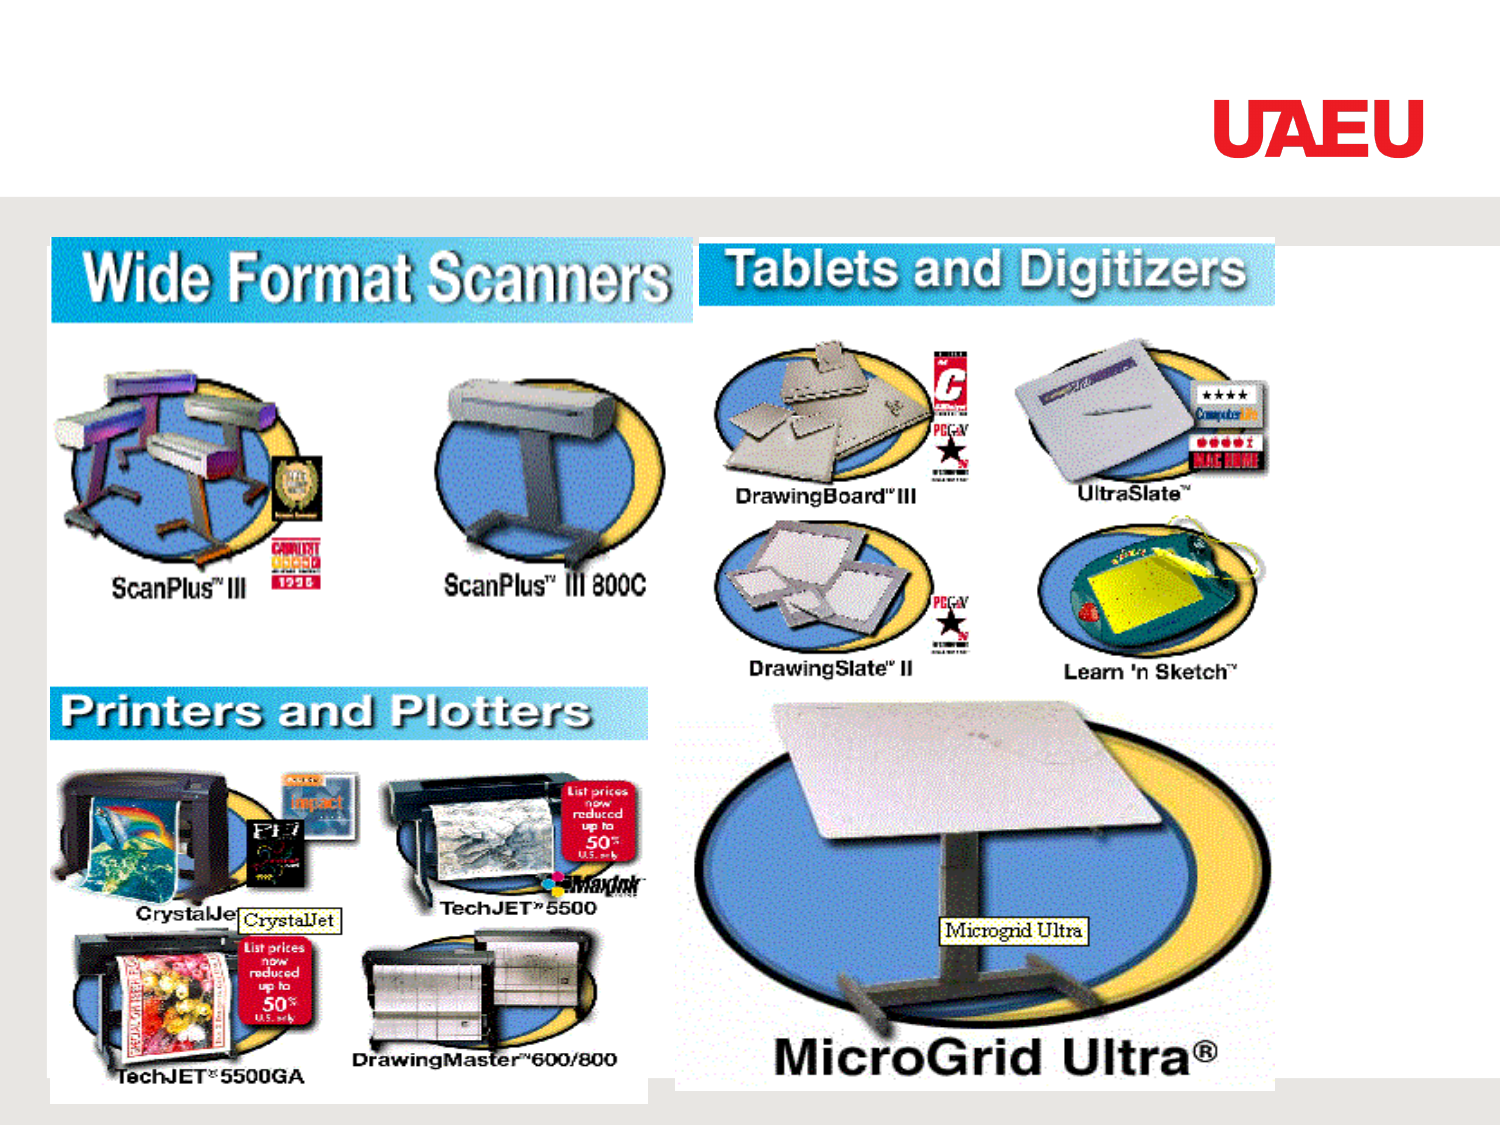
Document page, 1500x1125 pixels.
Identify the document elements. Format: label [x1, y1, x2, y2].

picture [1212, 96, 1425, 159]
text_box [49, 684, 648, 1105]
text_box [674, 687, 1276, 1091]
text_box [698, 237, 1276, 687]
text_box [49, 237, 694, 688]
